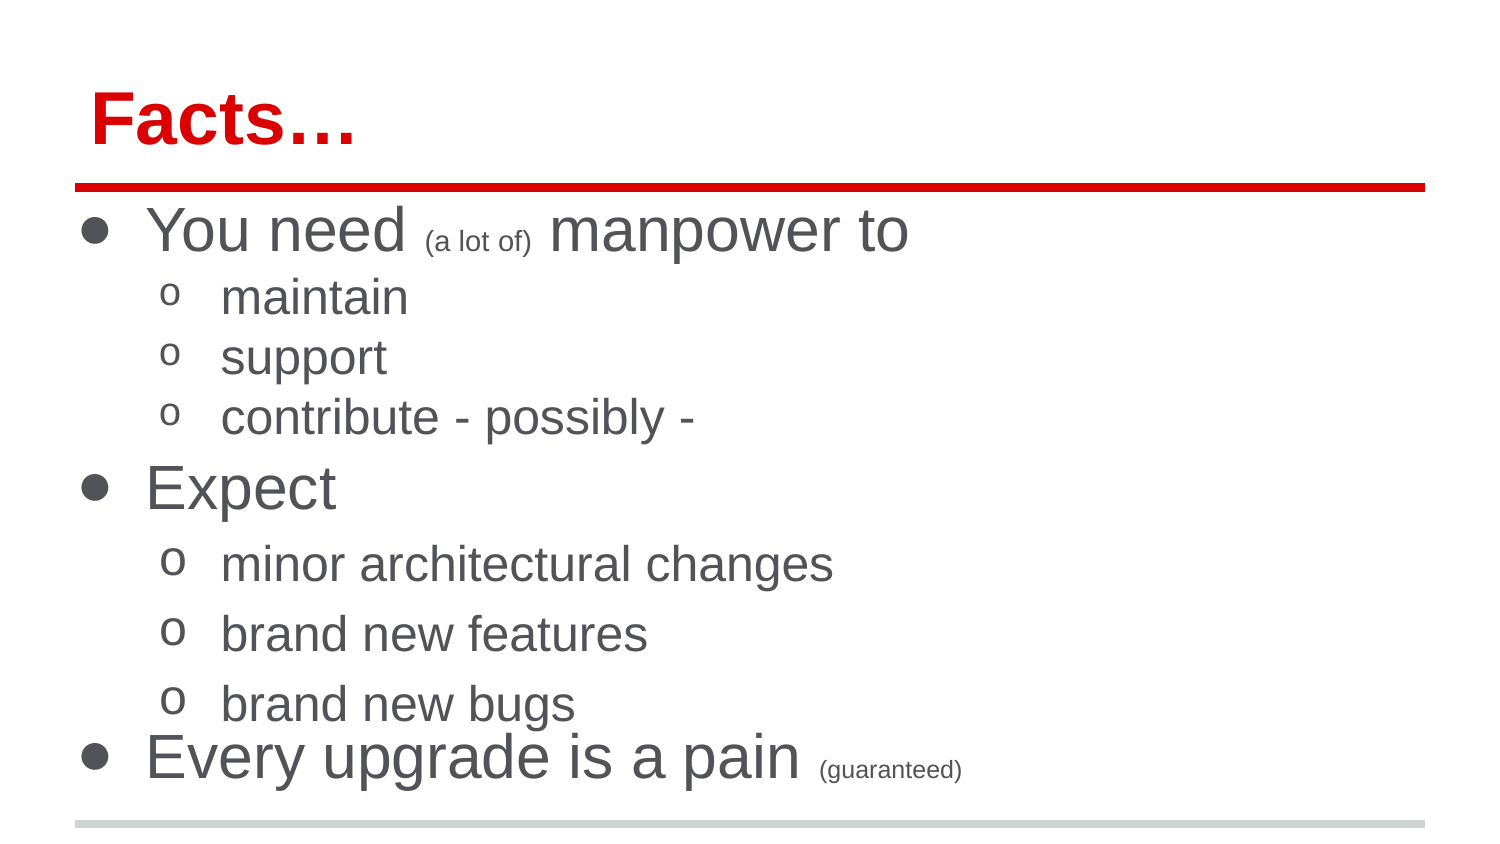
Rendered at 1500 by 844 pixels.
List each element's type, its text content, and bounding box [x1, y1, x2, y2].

title Facts… [75, 33, 1425, 175]
text_box Expect minor architectural changes brand new features brand new bugs [55, 431, 1171, 664]
text_box Every upgrade is a pain (guaranteed) [55, 683, 1349, 824]
list You need (a lot of) manpower to maintain support contribute - possibly - [55, 174, 1406, 448]
